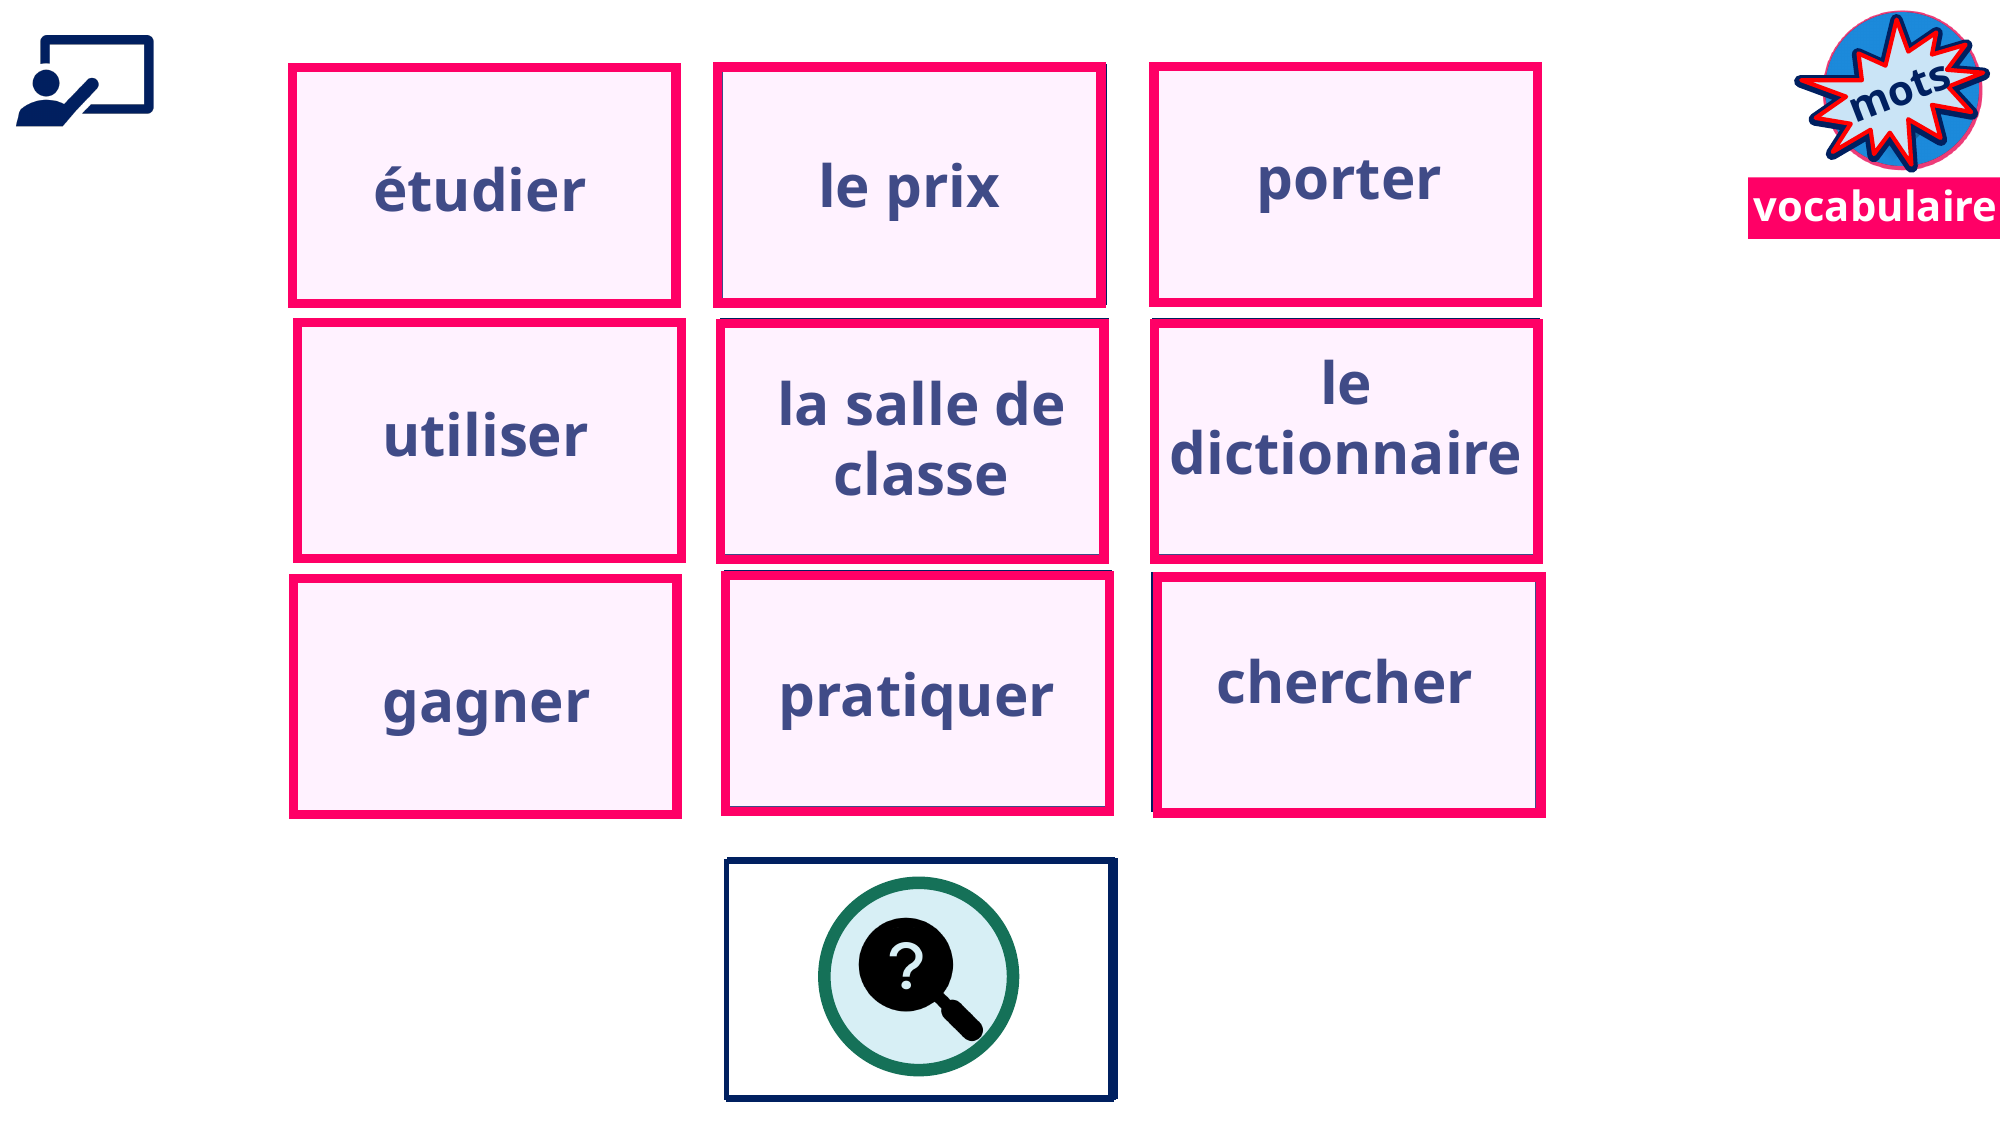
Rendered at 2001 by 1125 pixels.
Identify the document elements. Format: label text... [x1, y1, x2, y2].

text_box [717, 67, 1101, 304]
text_box [720, 323, 1104, 560]
title vocabulaire [1748, 177, 2000, 239]
text_box [726, 572, 1111, 809]
text_box [1153, 66, 1538, 303]
text_box [292, 67, 677, 304]
picture [9, 5, 161, 156]
text_box [725, 575, 1110, 812]
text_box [726, 861, 1111, 1098]
text_box mots [1801, 90, 1807, 108]
text_box [1154, 323, 1539, 560]
text_box [297, 322, 682, 559]
text_box [722, 320, 1107, 557]
text_box [293, 578, 678, 815]
text_box [1799, 78, 1807, 85]
text_box [1157, 577, 1542, 814]
text_box [1153, 574, 1538, 811]
text_box [720, 66, 1105, 303]
picture [1812, 1, 2000, 190]
